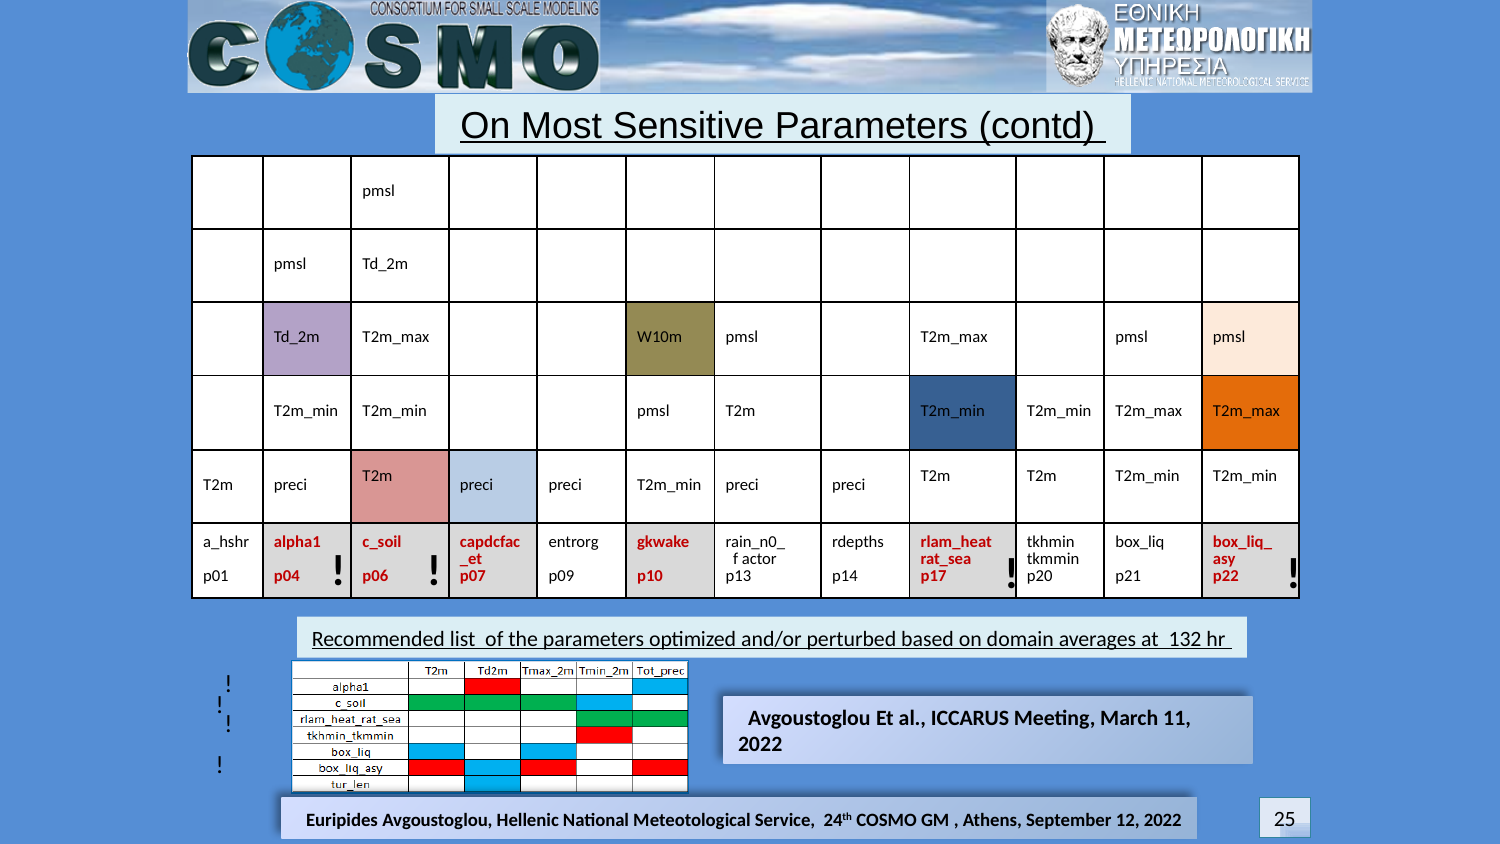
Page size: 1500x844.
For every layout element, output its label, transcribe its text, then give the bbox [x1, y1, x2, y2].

table_header [822, 157, 909, 228]
text_box Euripides Avgoustoglou, Hellenic National Meteotological Service, 24th COSMO GM , Athens, September 12, 2022 [281, 797, 1197, 839]
table_cell entrorg p09 [538, 524, 625, 597]
text_box Recommended list of the parameters optimized and/or perturbed based on domain averages at 132 hr [297, 616, 1247, 658]
text_box On Most Sensitive Parameters (contd) [435, 101, 1131, 154]
text_box 25 [1259, 797, 1311, 838]
table_cell [450, 303, 536, 375]
table_cell T2m [193, 451, 262, 522]
table_cell preci [715, 451, 820, 522]
table_cell a_hshr p01 [193, 524, 262, 597]
table_cell [193, 303, 262, 375]
table_cell pmsl [627, 376, 714, 449]
table_cell T2m_min [1017, 376, 1103, 449]
table_cell [910, 230, 1015, 301]
table_cell T2m_min [1203, 451, 1298, 522]
table_cell pmsl [715, 303, 820, 375]
table_cell [193, 230, 262, 301]
table_cell capdcfac_et p07 [450, 524, 536, 597]
table_cell preci [264, 451, 350, 522]
table_cell T2m [715, 376, 820, 449]
text_box ! [209, 659, 248, 700]
table_cell T2m_max [1203, 376, 1298, 449]
table_cell [1017, 230, 1103, 301]
table_header [715, 157, 820, 228]
table_cell T2m_max [352, 303, 448, 375]
table_cell Td_2m [264, 303, 350, 375]
text_box ! [200, 681, 239, 727]
table_header [193, 157, 262, 228]
table_cell [822, 303, 909, 375]
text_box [187, 0, 1313, 94]
text_box Avgoustoglou Et al., ICCARUS Meeting, March 11, 2022 [723, 696, 1253, 764]
text_box ! [200, 740, 239, 786]
table_cell [715, 230, 820, 301]
table_cell pmsl [1203, 303, 1298, 375]
table_cell T2m_min [352, 376, 448, 449]
table_header [1203, 157, 1298, 228]
table_cell [1017, 303, 1103, 375]
table_cell [450, 376, 536, 449]
table_header [910, 157, 1015, 228]
table_cell [538, 303, 625, 375]
text_box ! [989, 537, 1034, 605]
table_header [627, 157, 714, 228]
table_header [538, 157, 625, 228]
table_cell rdepths p14 [822, 524, 909, 597]
table_cell [538, 376, 625, 449]
table_cell gkwake p10 [627, 524, 714, 597]
table_cell [822, 376, 909, 449]
table_cell [193, 376, 262, 449]
table_cell rlam_heat rat_sea p17 [910, 524, 1015, 597]
table_cell preci [450, 451, 536, 522]
table_cell T2m_max [910, 303, 1015, 375]
table_cell [1203, 230, 1298, 301]
table_cell [1105, 230, 1201, 301]
table_cell T2m_min [910, 376, 1015, 449]
table_cell T2m [1017, 451, 1103, 522]
table_cell T2m [910, 451, 1015, 522]
table_cell alpha1 p04 [264, 524, 350, 597]
table_cell T2m [352, 451, 448, 522]
table_cell Td_2m [352, 230, 448, 301]
table_cell c_soil p06 [352, 524, 448, 597]
table_cell preci [538, 451, 625, 522]
table_cell T2m_max [1105, 376, 1201, 449]
text_box ! [1271, 537, 1316, 605]
table_cell pmsl [1105, 303, 1201, 375]
table_cell pmsl [264, 230, 350, 301]
table_cell preci [822, 451, 909, 522]
table_cell [538, 230, 625, 301]
table_cell [627, 230, 714, 301]
table_header pmsl [352, 157, 448, 228]
text_box ! [412, 534, 456, 602]
table_header [264, 157, 350, 228]
table_header [1105, 157, 1201, 228]
table_cell box_liq p21 [1105, 524, 1201, 597]
table_cell tkhmin tkmmin p20 [1017, 524, 1103, 597]
picture [291, 660, 689, 793]
table_cell rain_n0_ f actor p13 [715, 524, 820, 597]
text_box ! [209, 700, 248, 745]
table_header [450, 157, 536, 228]
table_cell T2m_min [264, 376, 350, 449]
table_cell box_liq_ asy p22 [1203, 524, 1298, 597]
table_cell W10m [627, 303, 714, 375]
table_cell [822, 230, 909, 301]
table_cell [450, 230, 536, 301]
table_header [1017, 157, 1103, 228]
table_cell T2m_min [627, 451, 714, 522]
table_cell T2m_min [1105, 451, 1201, 522]
text_box ! [316, 534, 361, 602]
